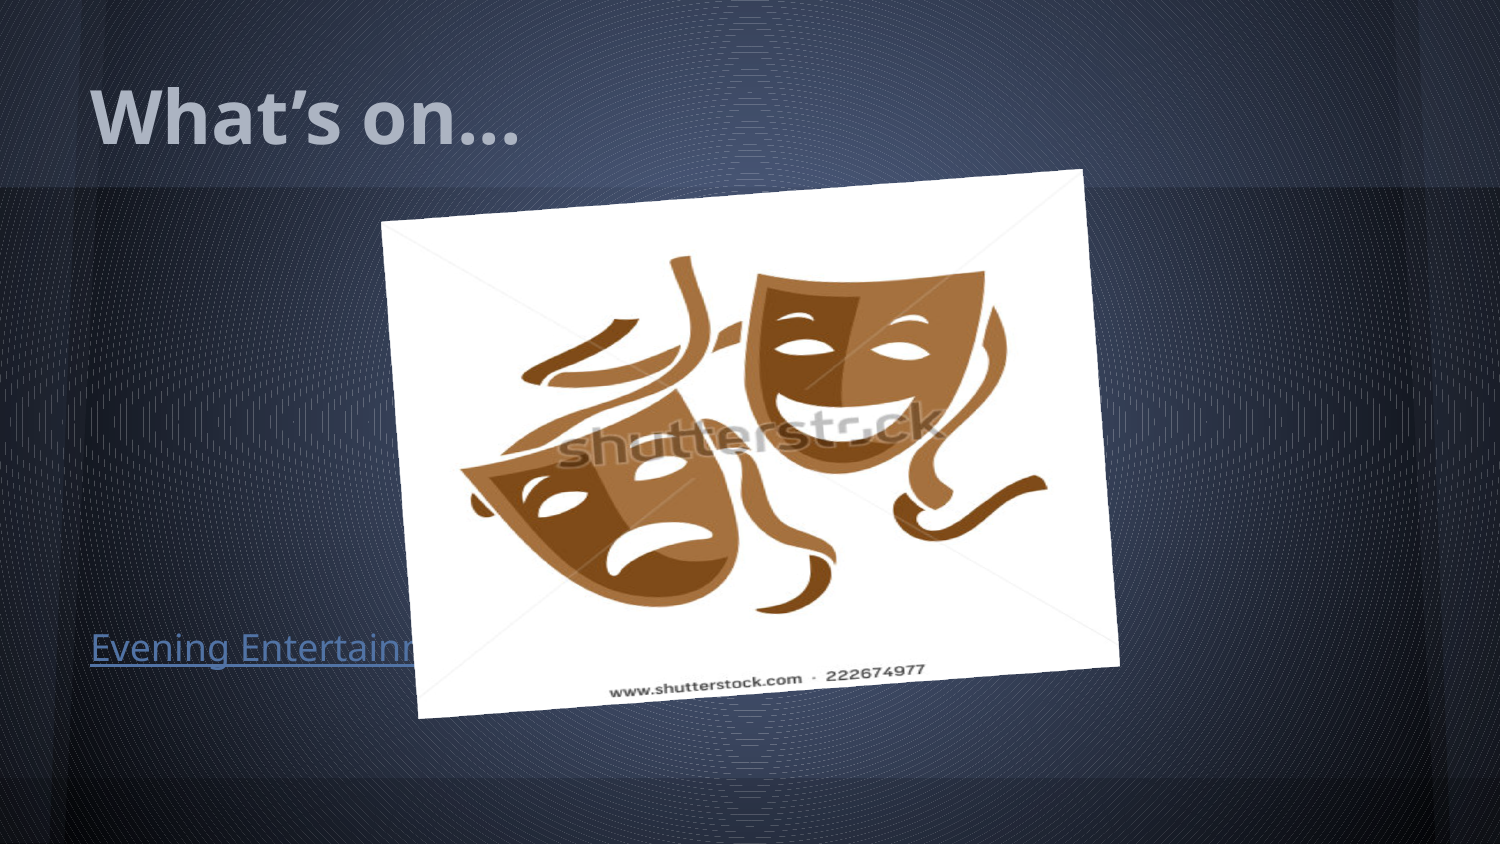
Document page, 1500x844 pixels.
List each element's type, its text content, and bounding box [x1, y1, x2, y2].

list Evening Entertainment [75, 158, 1425, 844]
title What’s on... [75, 33, 1425, 158]
picture [381, 169, 1120, 719]
